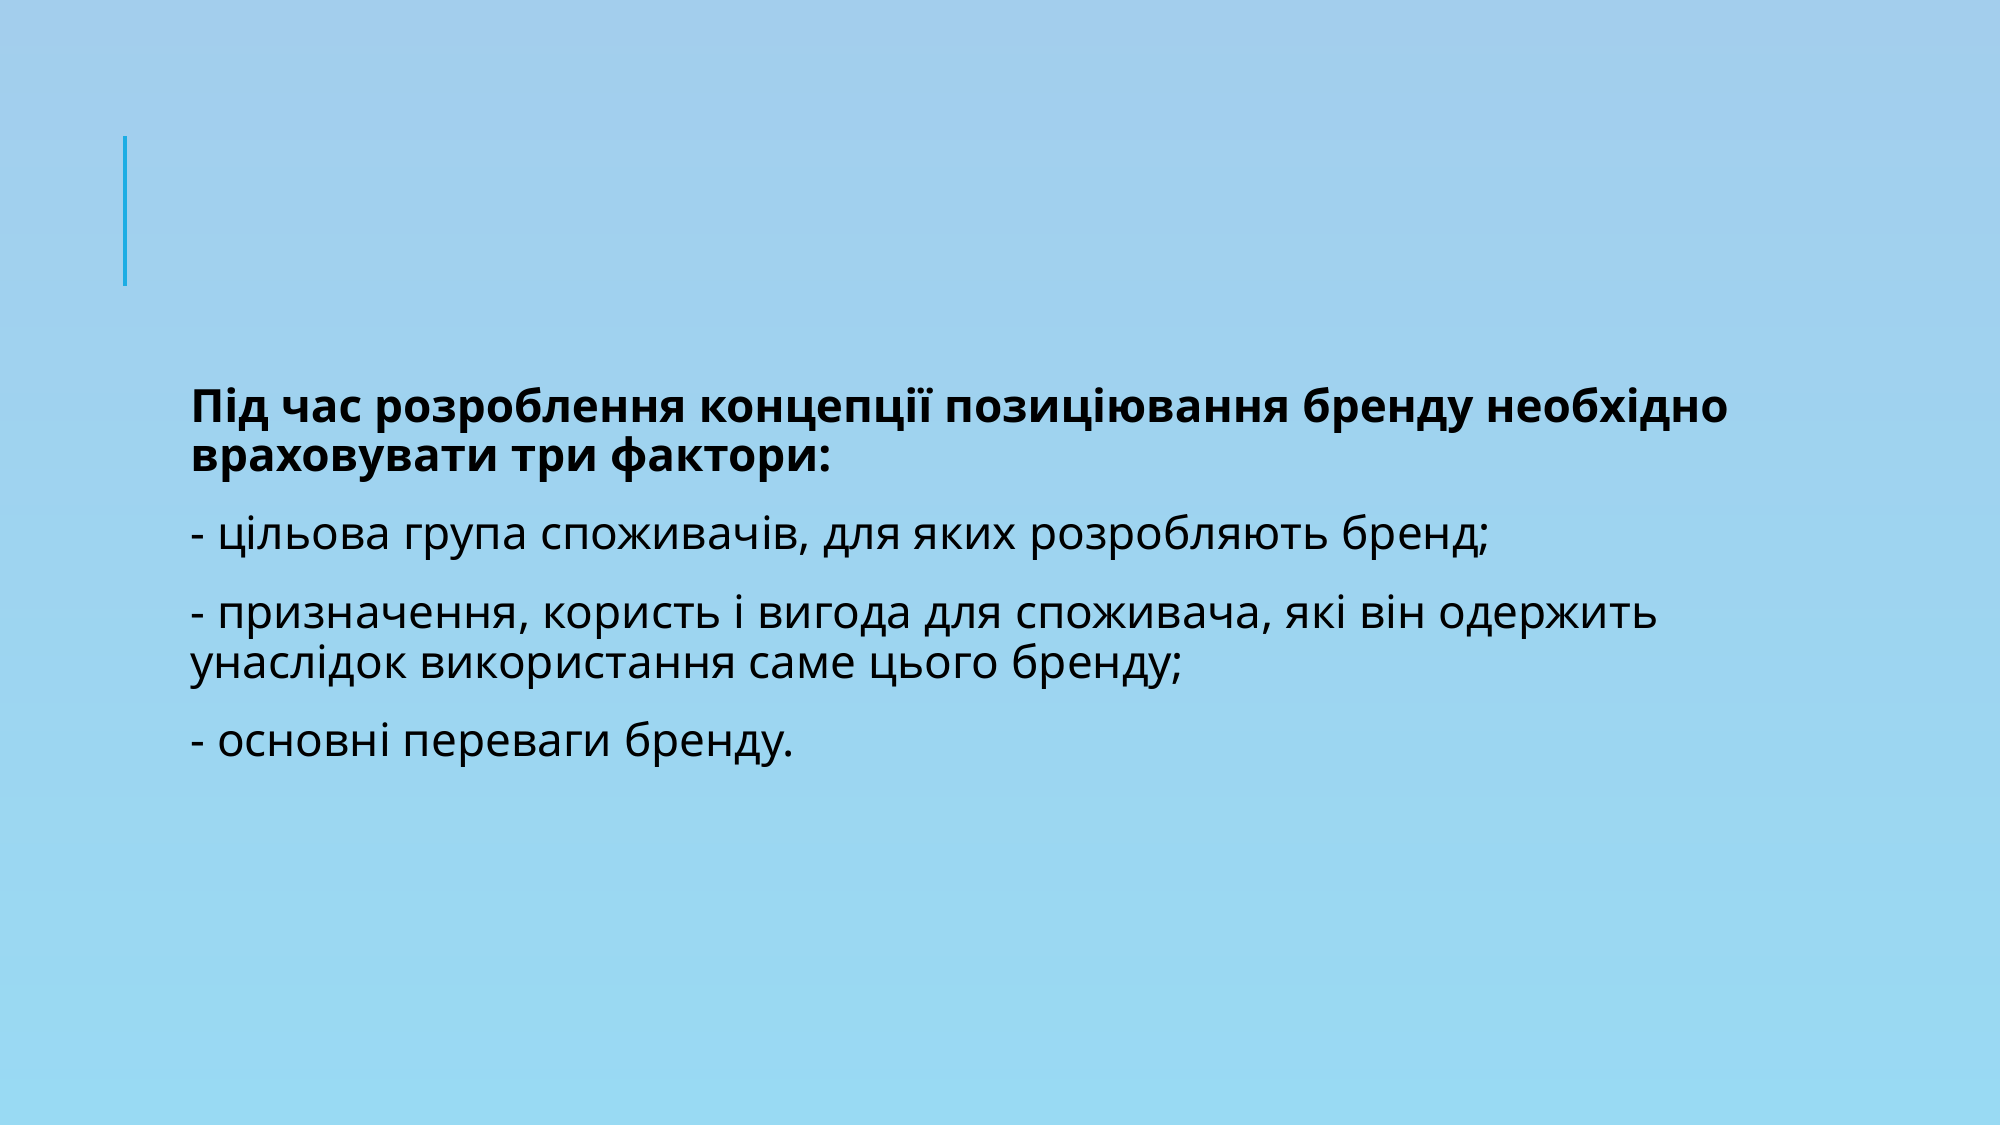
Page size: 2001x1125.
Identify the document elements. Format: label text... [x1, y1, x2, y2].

list Під час розроблення концепції позиціювання бренду необхідно враховувати три фактори: - цільова група споживачів, для яких розробляють бренд; - призначення, користь і вигода для споживача, які він одержить унаслідок використання саме цього бренду; - основні переваги бренду. [168, 375, 1763, 1035]
